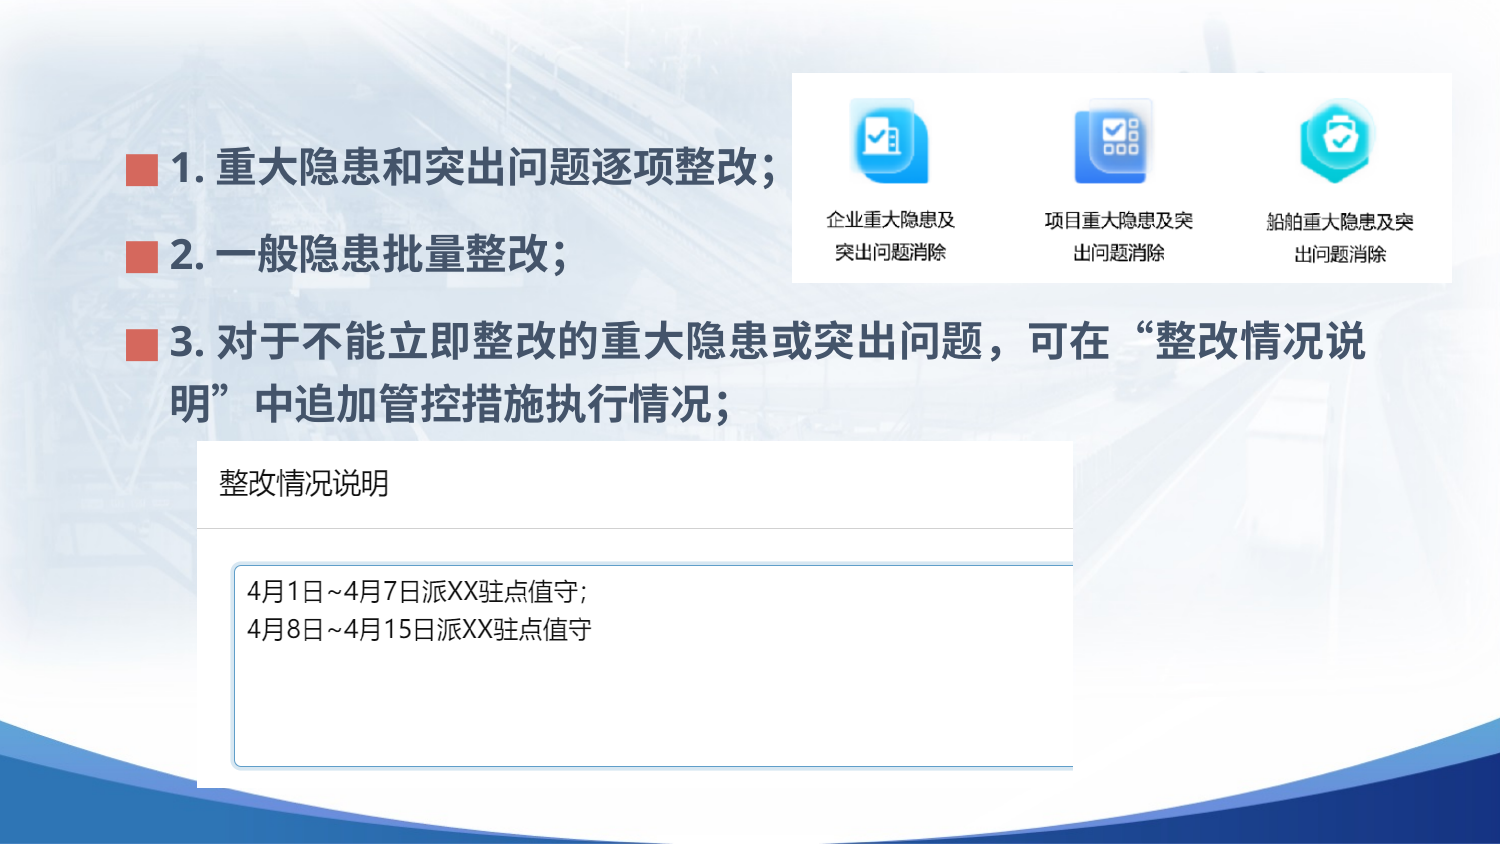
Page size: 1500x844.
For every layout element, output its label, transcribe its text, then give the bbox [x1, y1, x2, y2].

picture [0, 0, 1500, 844]
text_box 1.重大隐患和突出问题逐项整改； 2.一般隐患批量整改； 3.对于不能立即整改的重大隐患或突出问题，可在“整改情况说明”中追加管控措施执行情况； [107, 120, 1383, 694]
